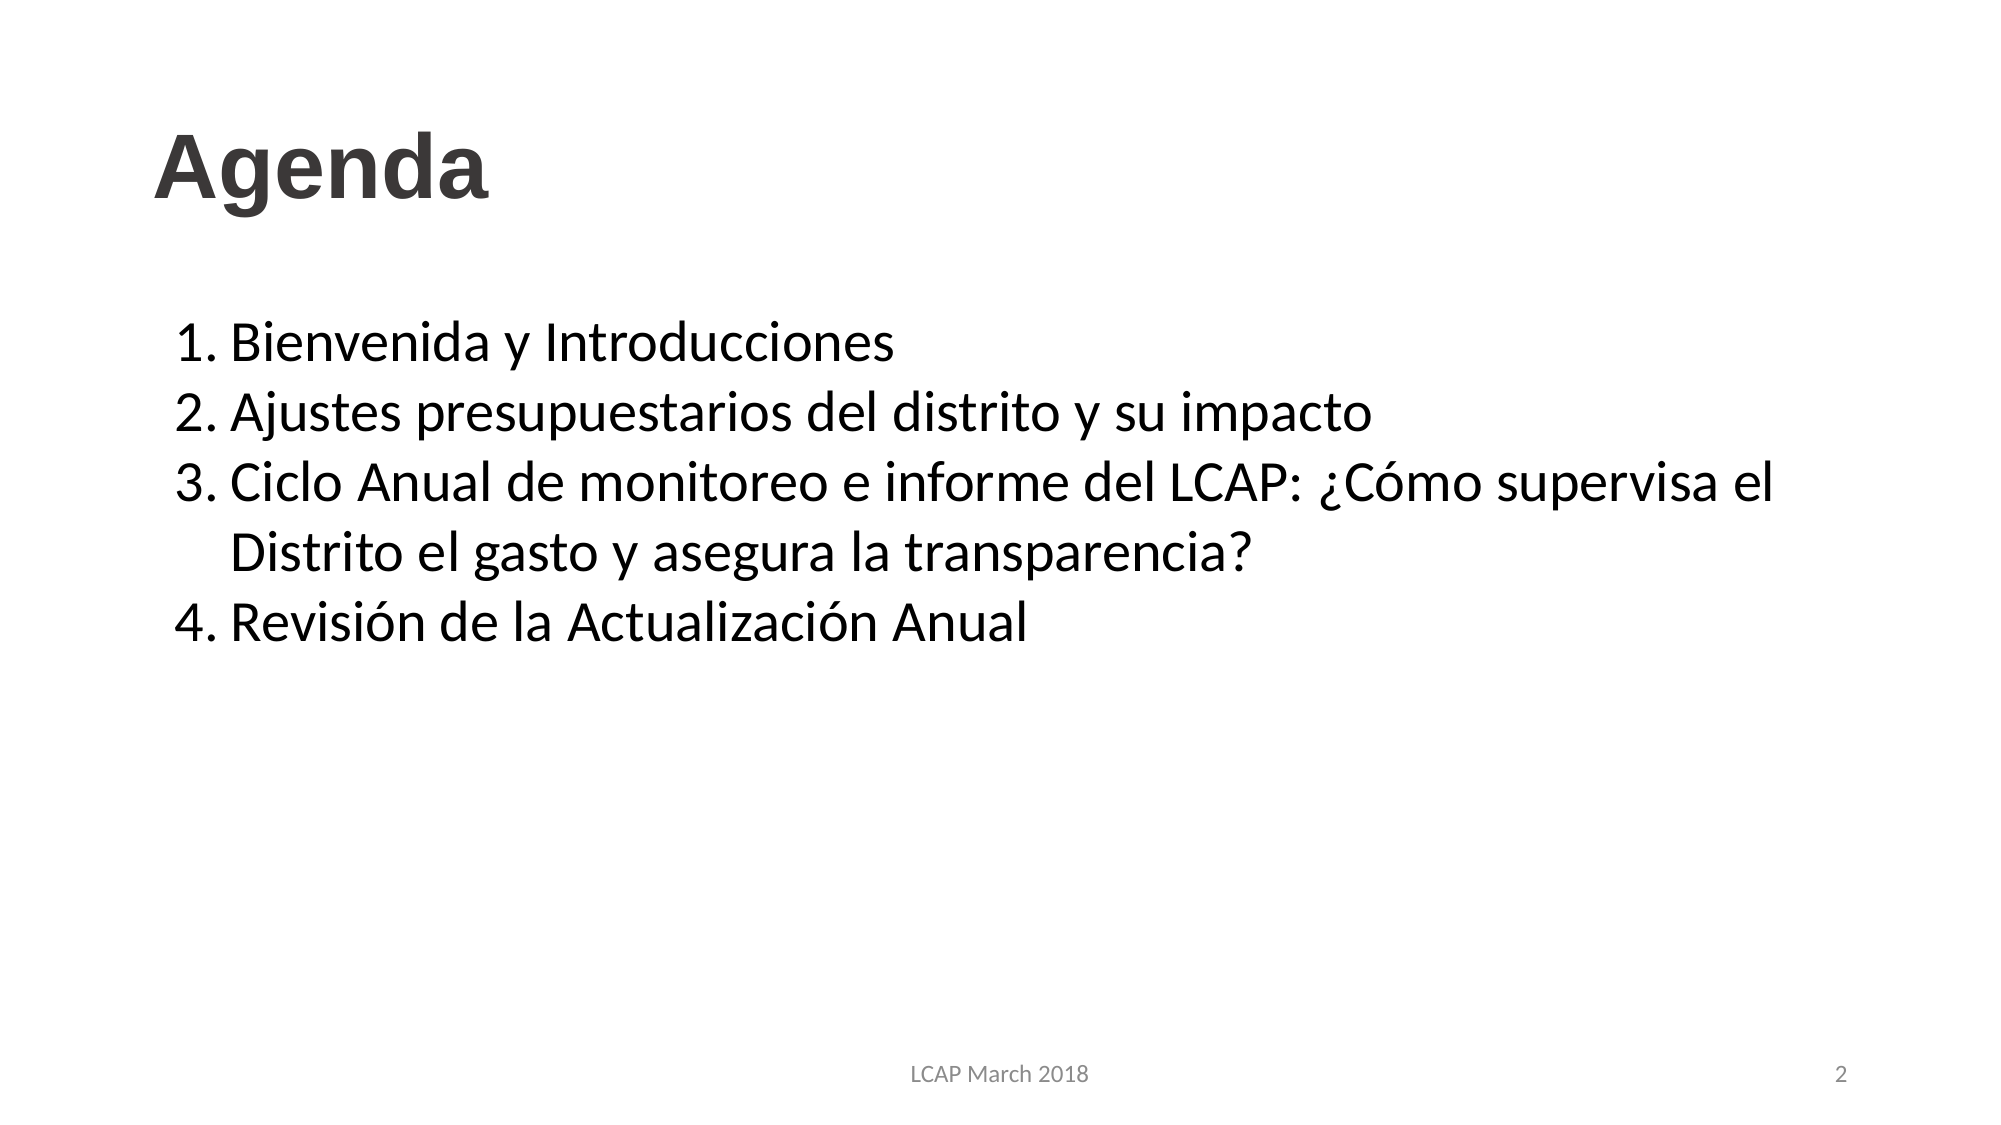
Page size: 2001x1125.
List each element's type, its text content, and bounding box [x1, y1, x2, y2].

text_box Bienvenida y Introducciones Ajustes presupuestarios del distrito y su impacto Ciclo Anual de monitoreo e informe del LCAP: ¿Cómo supervisa el Distrito el gasto y asegura la transparencia? Revisión de la Actualización Anual [159, 295, 1798, 661]
slide_number 2 [1412, 1042, 1863, 1103]
title Agenda [137, 59, 1863, 278]
footer LCAP March 2018 [662, 1042, 1338, 1103]
